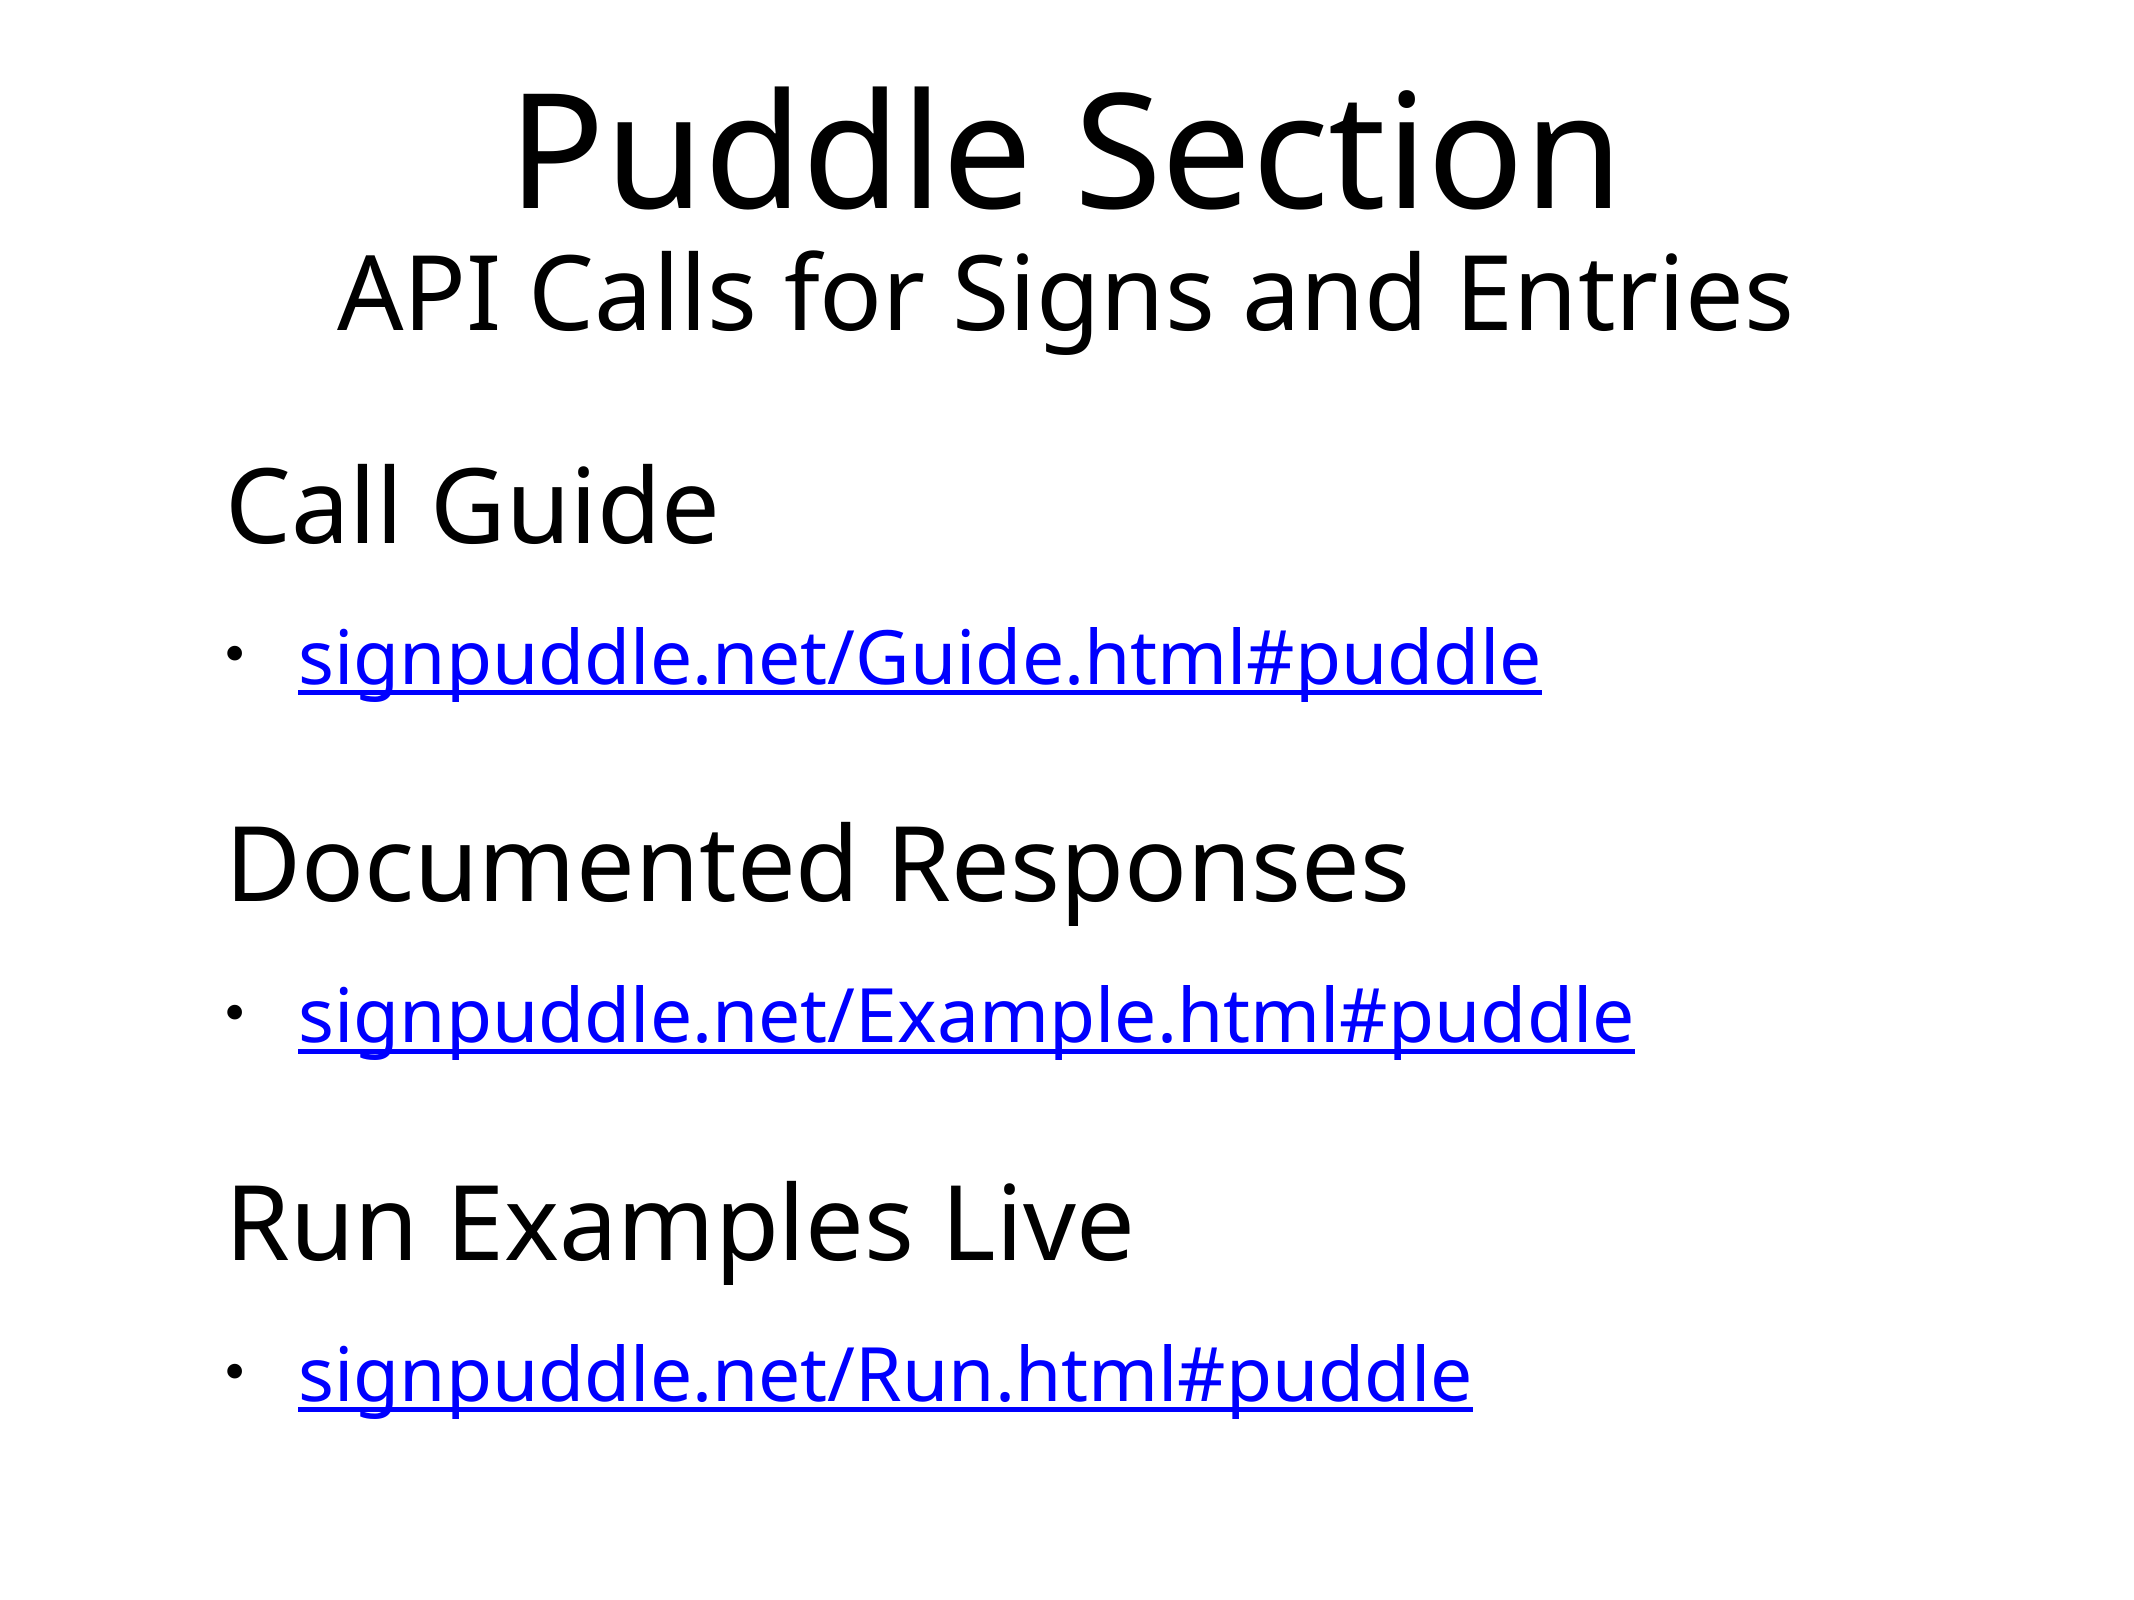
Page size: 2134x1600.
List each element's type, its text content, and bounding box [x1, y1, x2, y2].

text_box signpuddle.net/Example.html#puddle [217, 939, 1731, 1079]
text_box signpuddle.net/Guide.html#puddle [217, 580, 1731, 720]
text_box Call Guide [217, 430, 1731, 573]
text_box Documented Responses [217, 789, 2082, 931]
text_box API Calls for Signs and Entries [87, 217, 2046, 360]
text_box signpuddle.net/Run.html#puddle [217, 1297, 1731, 1437]
text_box Run Examples Live [217, 1148, 2082, 1290]
title Puddle Section [155, 39, 1978, 217]
